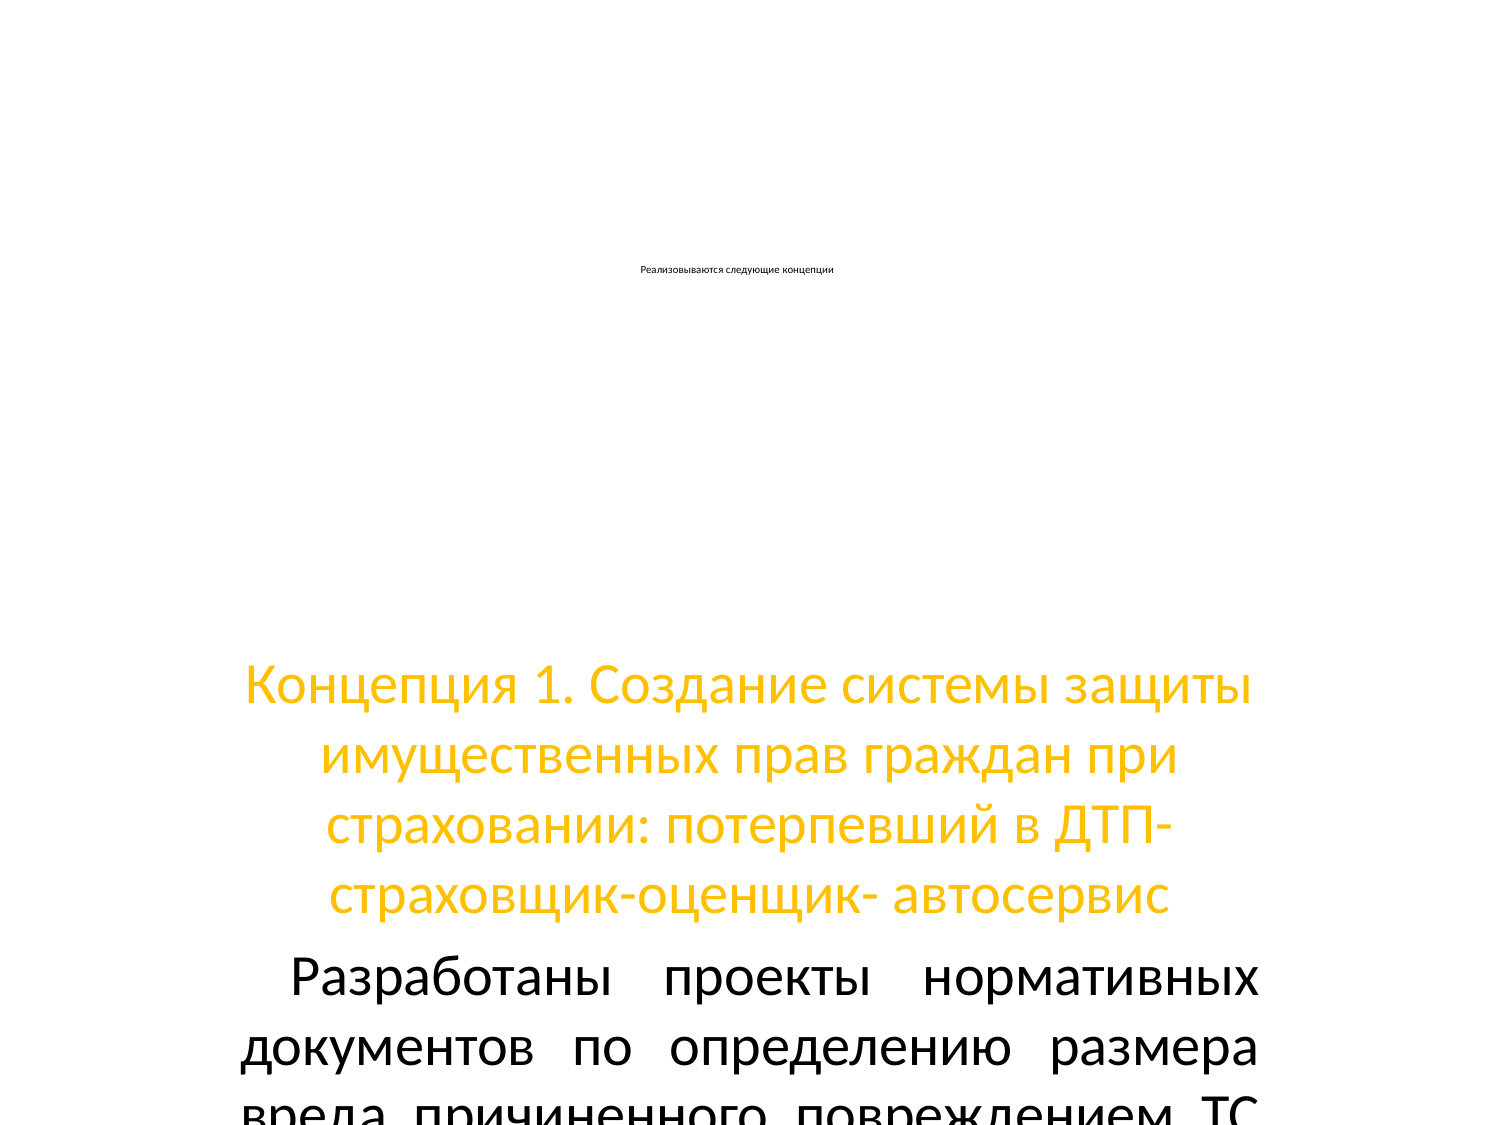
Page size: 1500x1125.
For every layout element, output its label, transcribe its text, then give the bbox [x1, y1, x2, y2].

title Реализовываются следующие концепции [100, 137, 1376, 379]
subtitle Концепция 1. Создание системы защиты имущественных прав граждан при страховании: потерпевший в ДТП- страховщик-оценщик- автосервис Разработаны проекты нормативных документов по определению размера вреда причиненного повреждением ТС и иного имущества в ДТП [225, 637, 1275, 925]
